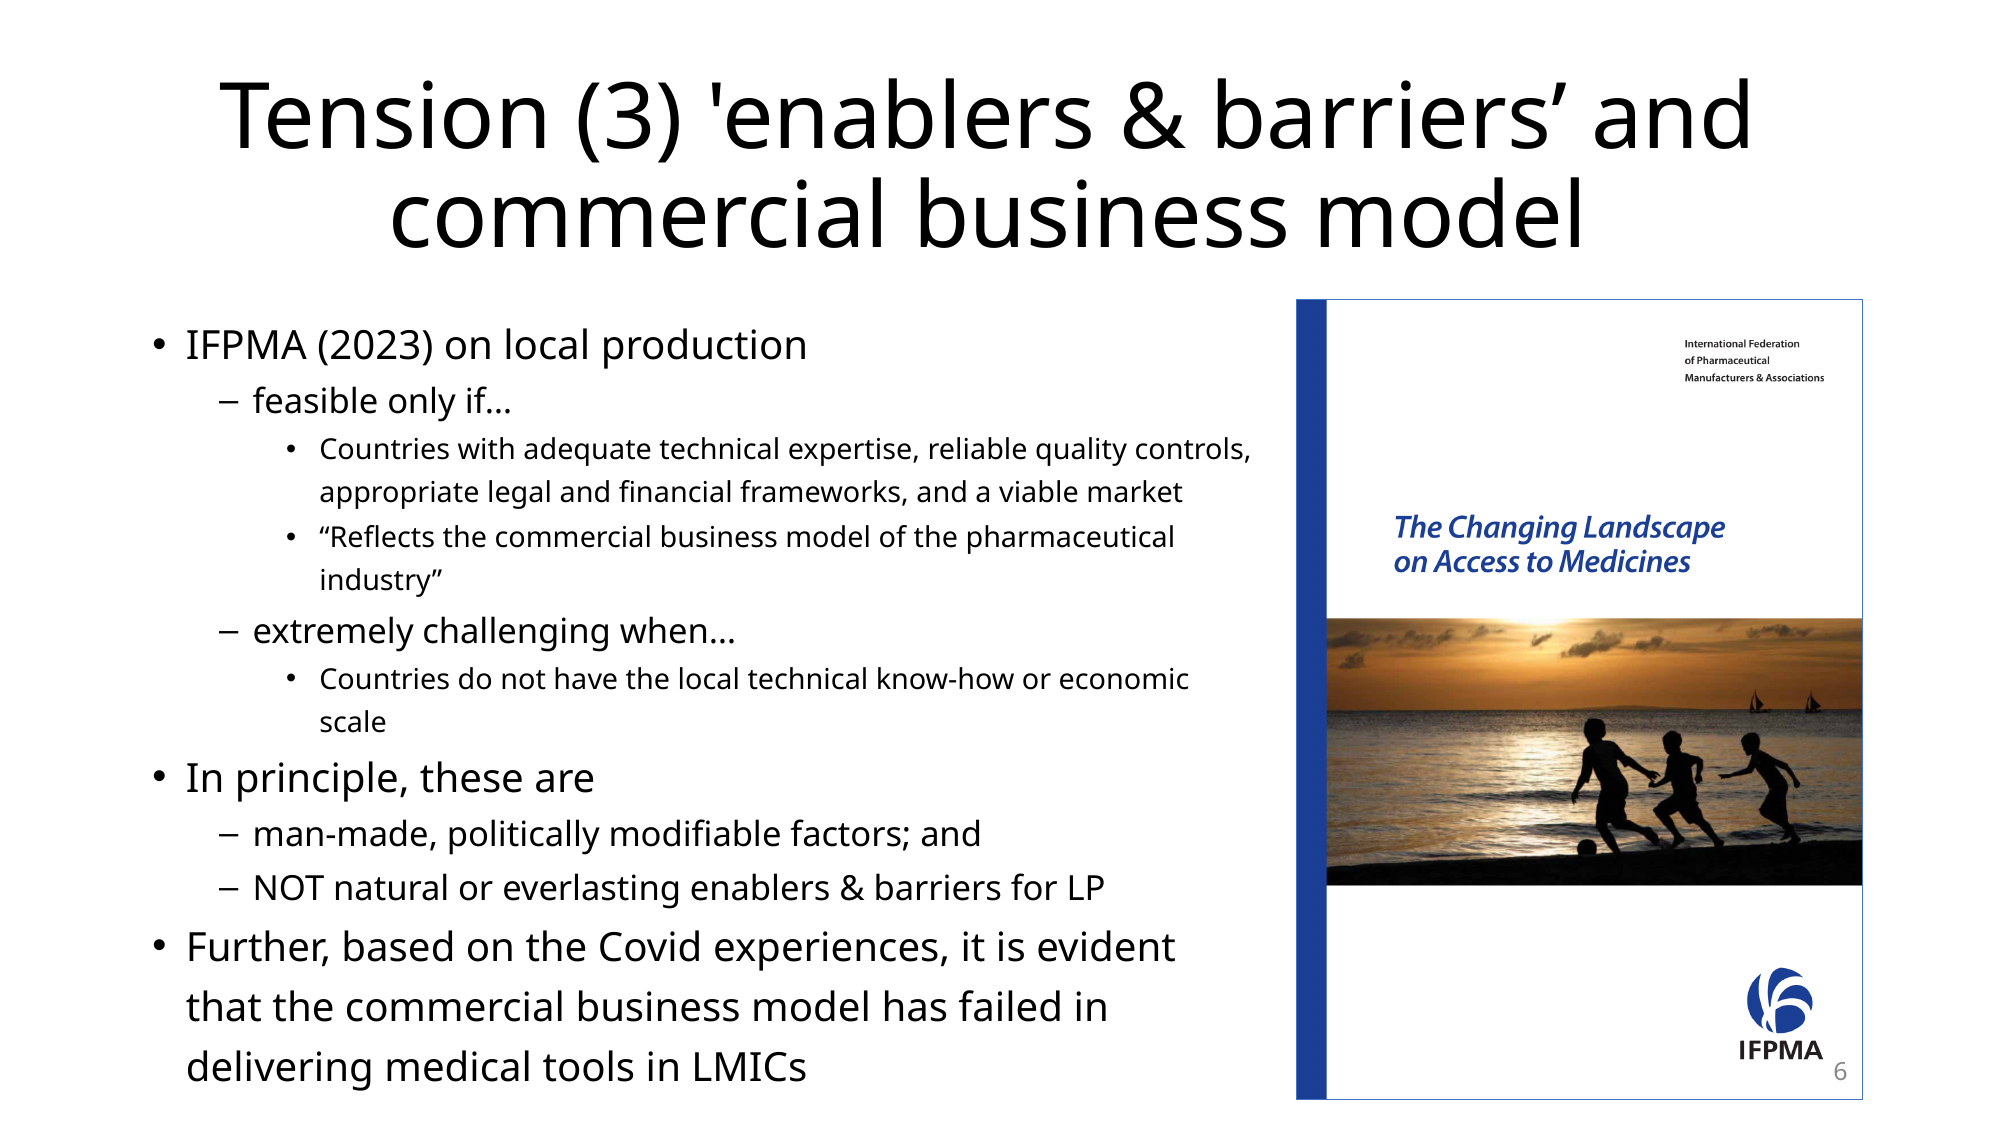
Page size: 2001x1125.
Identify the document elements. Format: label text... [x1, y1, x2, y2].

list IFPMA (2023) on local production feasible only if… Countries with adequate technical expertise, reliable quality controls, appropriate legal and financial frameworks, and a viable market “Reflects the commercial business model of the pharmaceutical industry” extremely challenging when… Countries do not have the local technical know-how or economic scale In principle, these are man-made, politically modifiable factors; and NOT natural or everlasting enablers & barriers for LP Further, based on the Covid experiences, it is evident that the commercial business model has failed in delivering medical tools in LMICs [137, 299, 1272, 1125]
title Tension (3) 'enablers & barriers’ and commercial business model [137, 59, 1863, 278]
picture [1296, 298, 1863, 1101]
